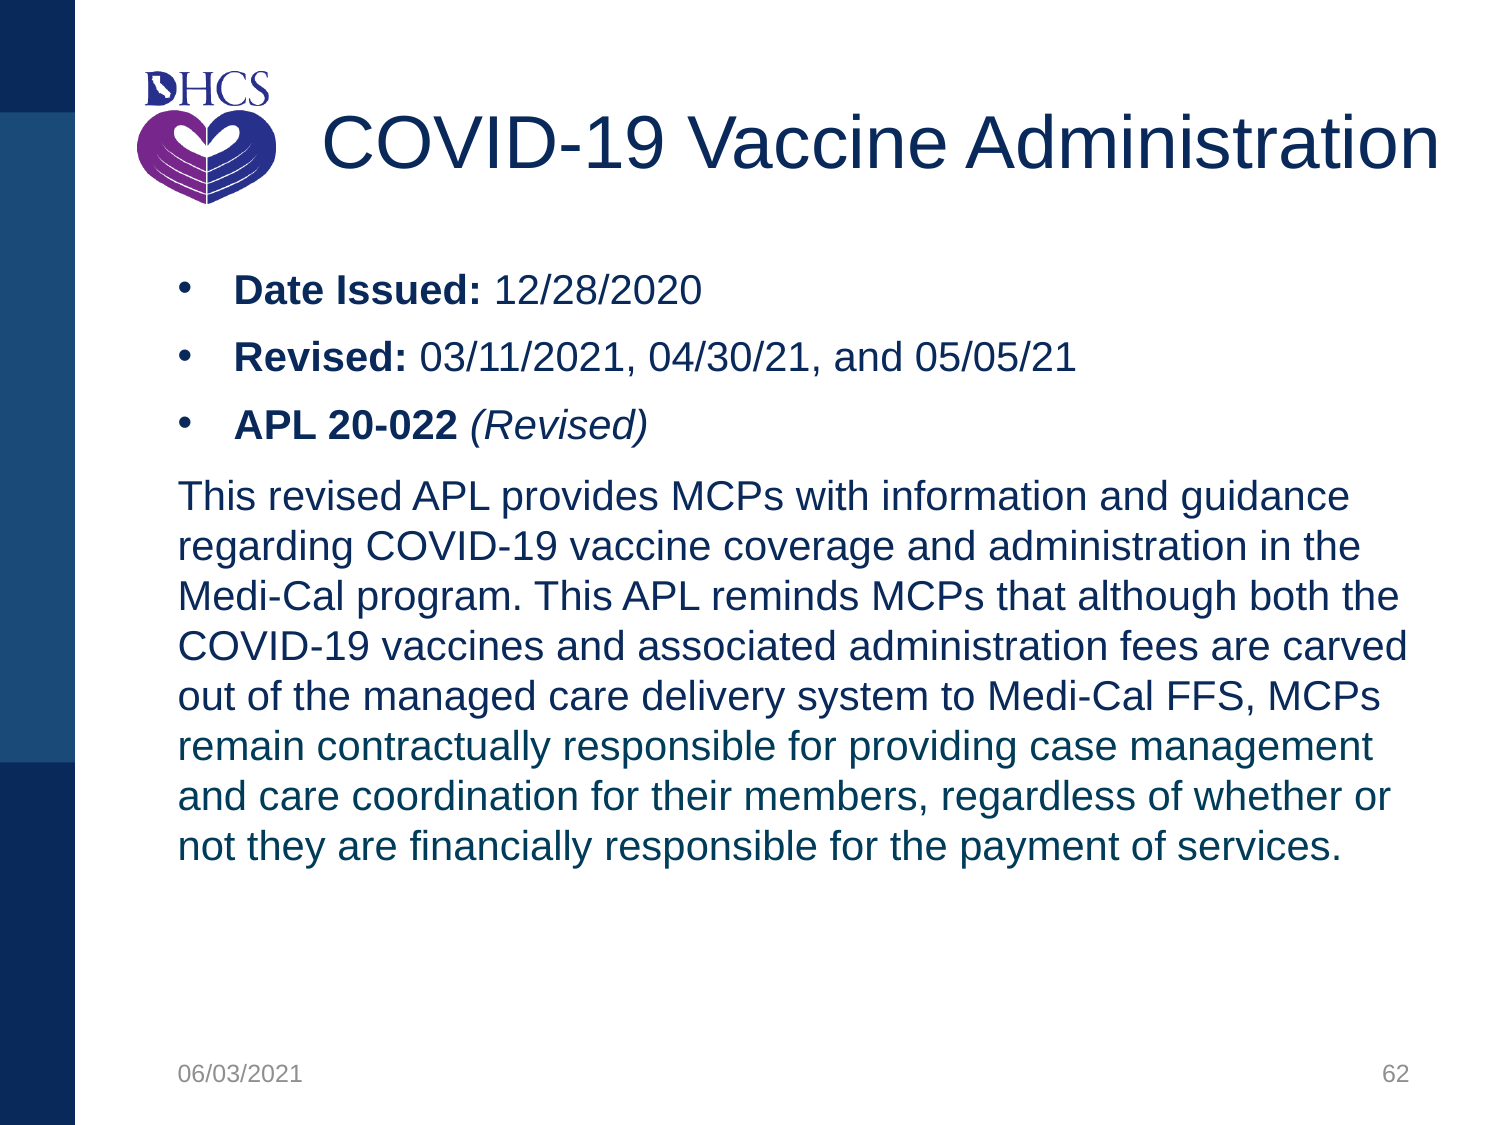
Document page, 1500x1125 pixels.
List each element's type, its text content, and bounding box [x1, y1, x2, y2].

list Date Issued: 12/28/2020 Revised: 03/11/2021, 04/30/21, and 05/05/21 APL 20-022 (Revised) This revised APL provides MCPs with information and guidance regarding COVID-19 vaccine coverage and administration in the Medi-Cal program. This APL reminds MCPs that although both the COVID-19 vaccines and associated administration fees are carved out of the managed care delivery system to Medi-Cal FFS, MCPs remain contractually responsible for providing case management and care coordination for their members, regardless of whether or not they are financially responsible for the payment of services. [162, 249, 1425, 993]
slide_number 62 [1074, 1042, 1425, 1103]
title COVID-19 Vaccine Administration [300, 45, 1463, 233]
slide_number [162, 1042, 513, 1103]
picture [137, 71, 276, 204]
